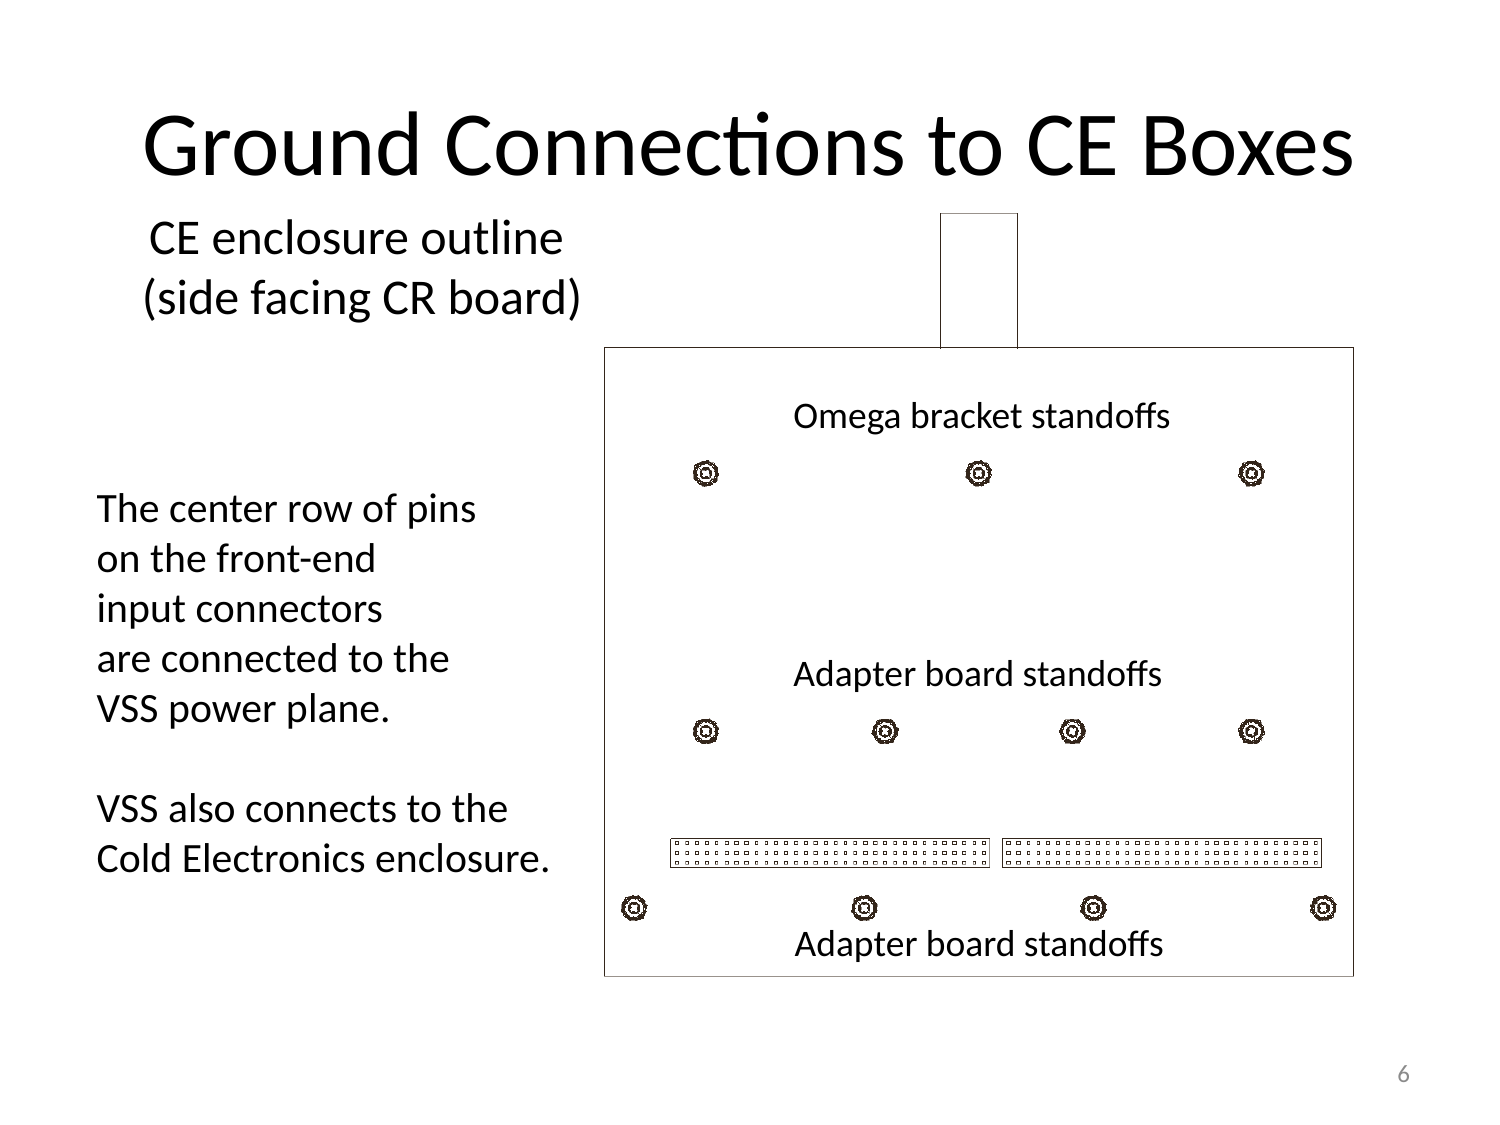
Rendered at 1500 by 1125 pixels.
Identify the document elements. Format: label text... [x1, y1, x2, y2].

text_box CE enclosure outline (side facing CR board) [127, 197, 581, 333]
picture [582, 197, 1374, 993]
text_box The center row of pins on the front-end input connectors are connected to the VSS power plane. VSS also connects to the Cold Electronics enclosure. [81, 473, 639, 1039]
title Ground Connections to CE Boxes [75, 45, 1425, 233]
slide_number 6 [1074, 1042, 1425, 1103]
